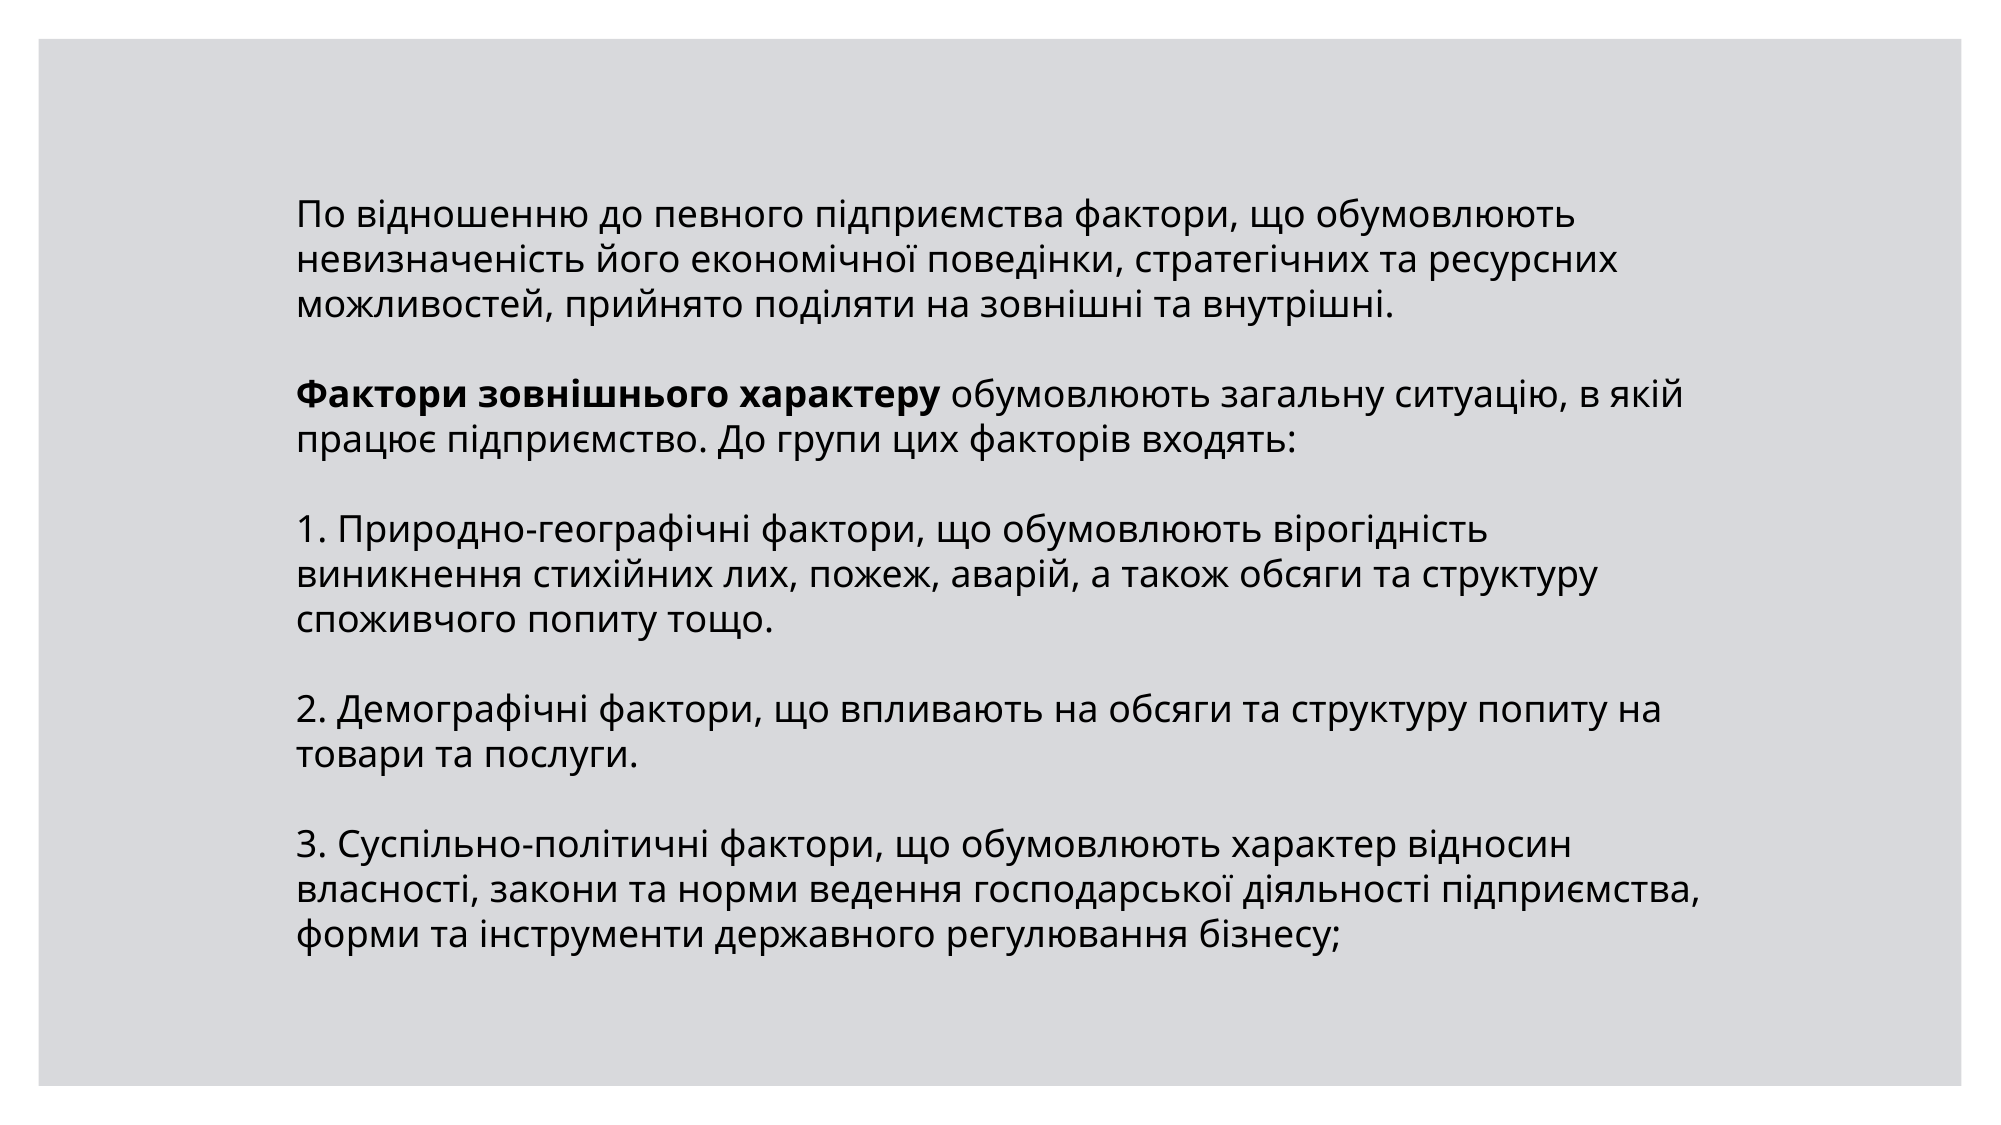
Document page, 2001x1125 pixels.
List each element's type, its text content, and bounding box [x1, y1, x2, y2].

text_box По відношенню до певного підприємства фактори, що обумовлюють невизначеність його економічної поведінки, стратегічних та ресурсних можливостей, прийнято поділяти на зовнішні та внутрішні. Фактори зовнішнього характеру обумовлюють загальну ситуацію, в якій працює підприємство. До групи цих факторів входять: 1. Природно-географічні фактори, що обумовлюють вірогідність виникнення стихійних лих, пожеж, аварій, а також обсяги та структуру споживчого попиту тощо. 2. Демографічні фактори, що впливають на обсяги та структуру попиту на товари та послуги. 3. Суспільно-політичні фактори, що обумовлюють характер відносин власності, закони та норми ведення господарської діяльності підприємства, форми та інструменти державного регулювання бізнесу; [281, 182, 1745, 963]
